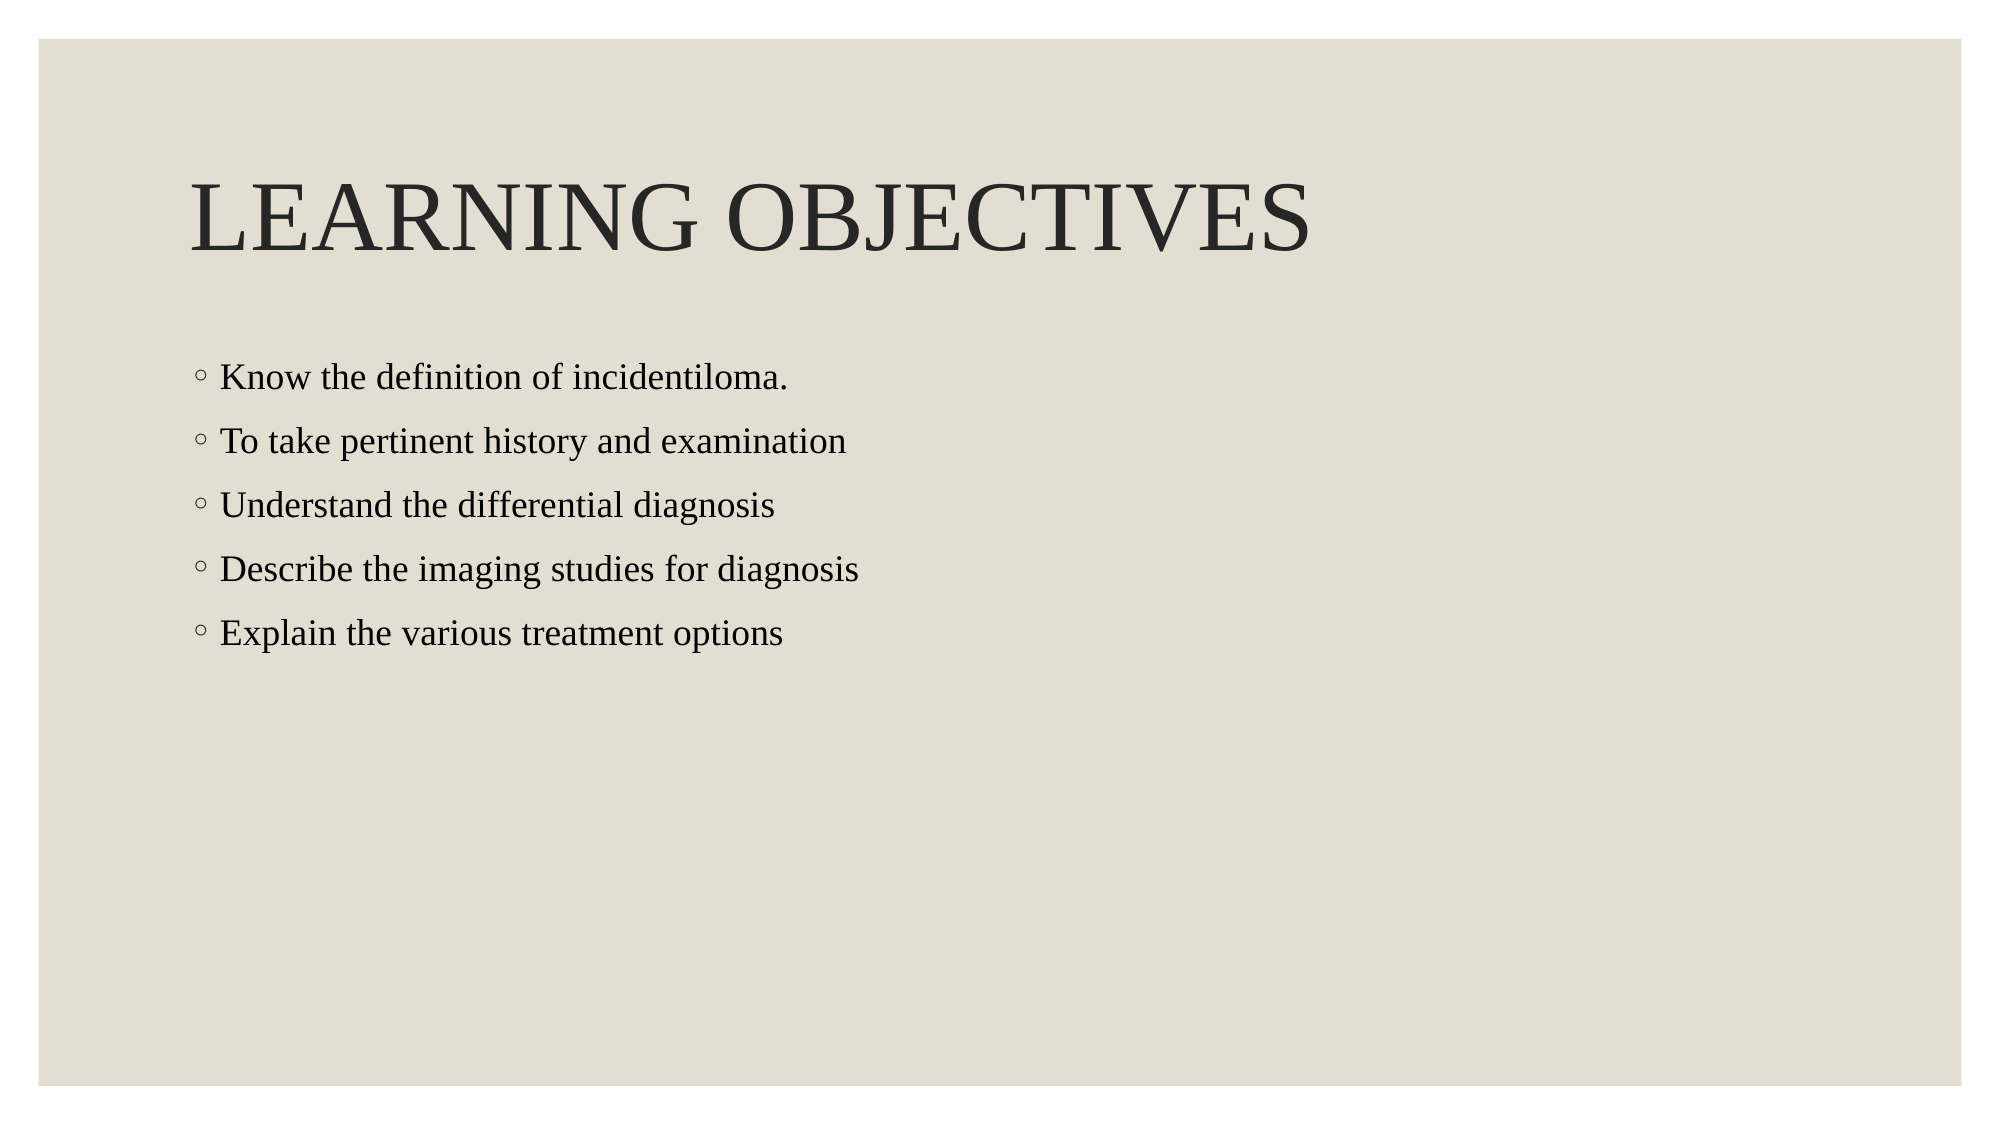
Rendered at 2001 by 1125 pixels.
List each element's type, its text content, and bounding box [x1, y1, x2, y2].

list Know the definition of incidentiloma. To take pertinent history and examination Understand the differential diagnosis Describe the imaging studies for diagnosis Explain the various treatment options [174, 345, 1825, 990]
title LEARNING OBJECTIVES [174, 105, 1825, 331]
